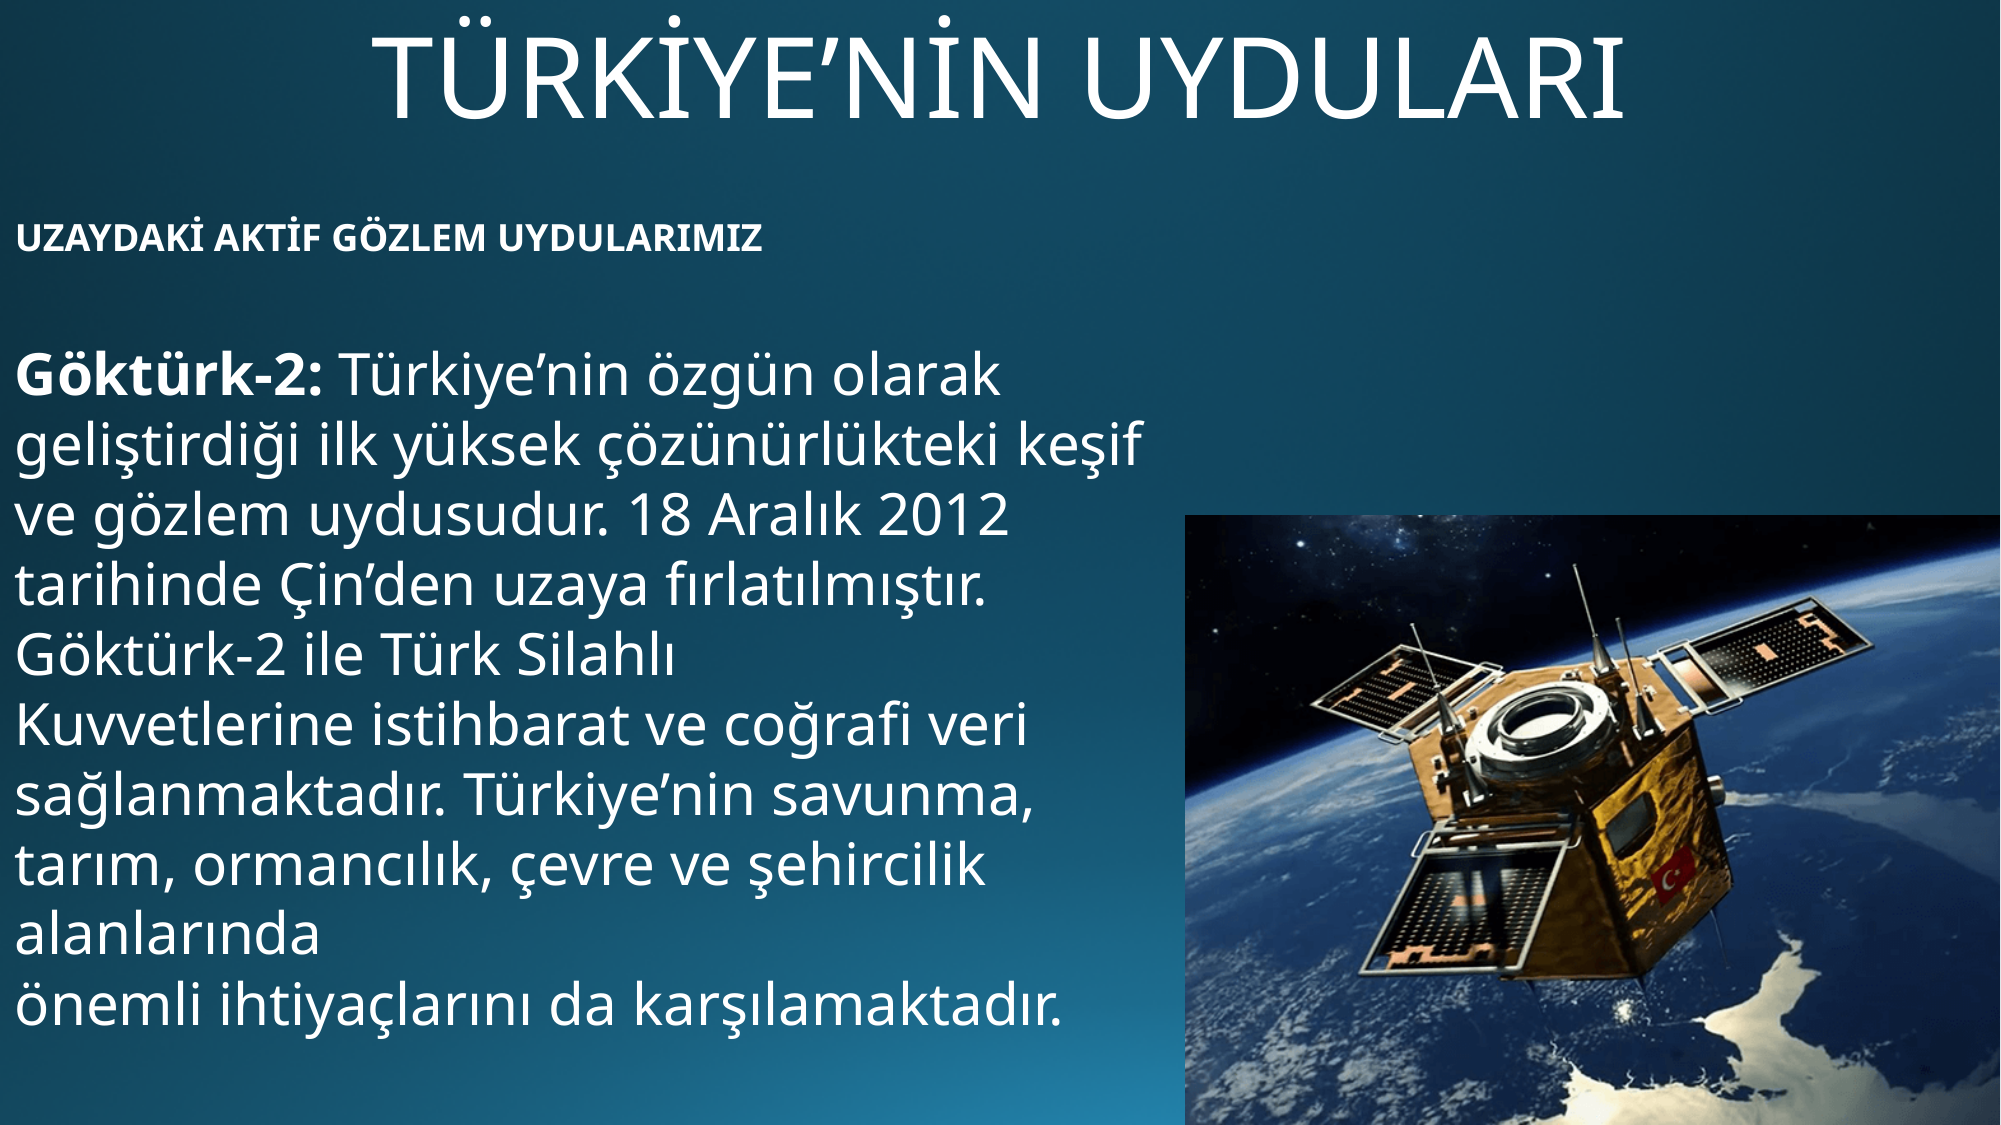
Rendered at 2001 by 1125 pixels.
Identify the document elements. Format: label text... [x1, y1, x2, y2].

text_box UZAYDAKİ AKTİF GÖZLEM UYDULARIMIZ [0, 206, 858, 267]
title TÜRKİYE’NİN UYDULARI [137, 0, 1863, 165]
picture [0, 0, 2001, 1125]
text_box Göktürk-2: Türkiye’nin özgün olarak geliştirdiği ilk yüksek çözünürlükteki keşif ve gözlem uydusudur. 18 Aralık 2012 tarihinde Çin’den uzaya fırlatılmıştır. Göktürk-2 ile Türk Silahlı Kuvvetlerine istihbarat ve coğrafi veri sağlanmaktadır. Türkiye’nin savunma, tarım, ormancılık, çevre ve şehircilik alanlarında önemli ihtiyaçlarını da karşılamaktadır. [0, 329, 1186, 1045]
